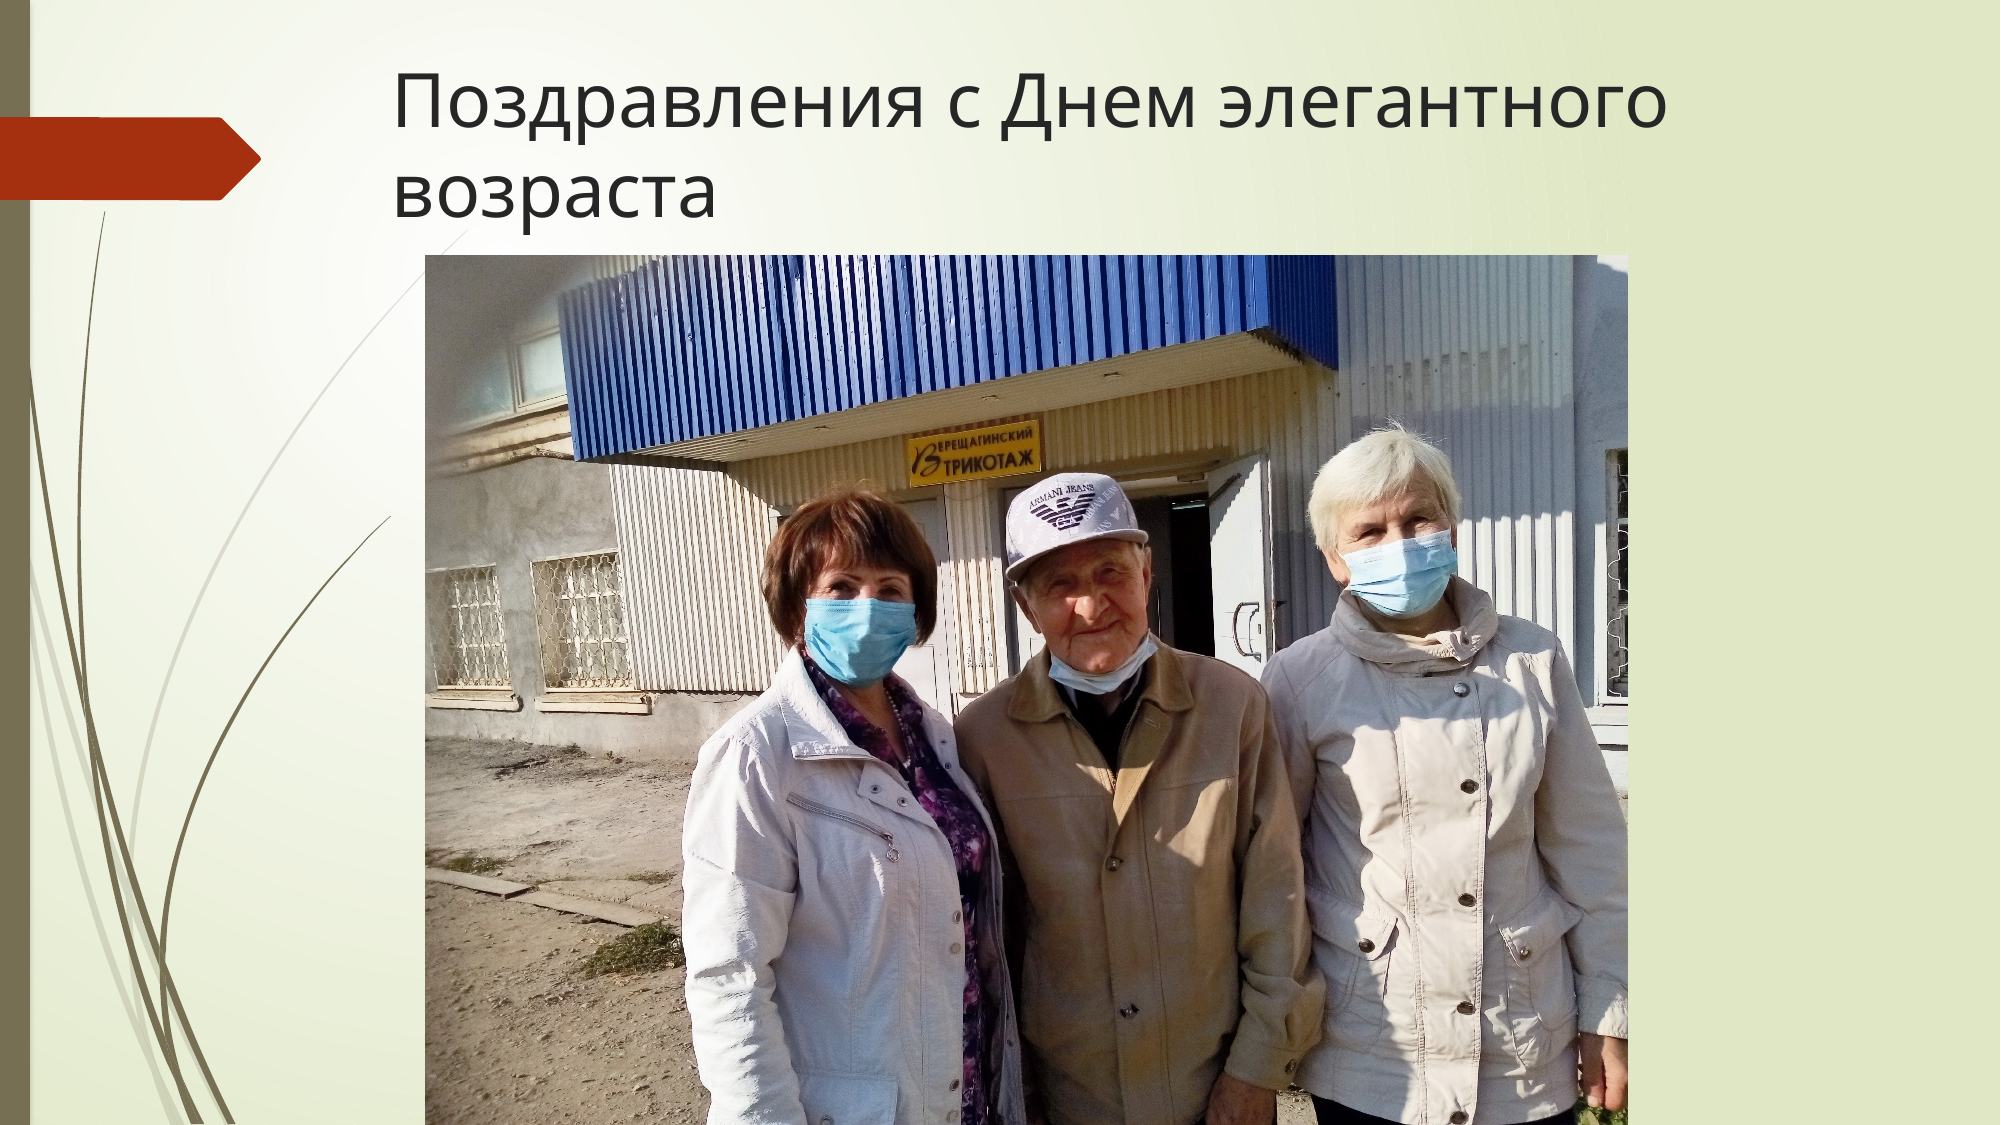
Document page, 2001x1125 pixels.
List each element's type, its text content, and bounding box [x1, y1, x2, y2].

title Поздравления с Днем элегантного возраста [376, 45, 1839, 256]
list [425, 255, 1629, 1125]
